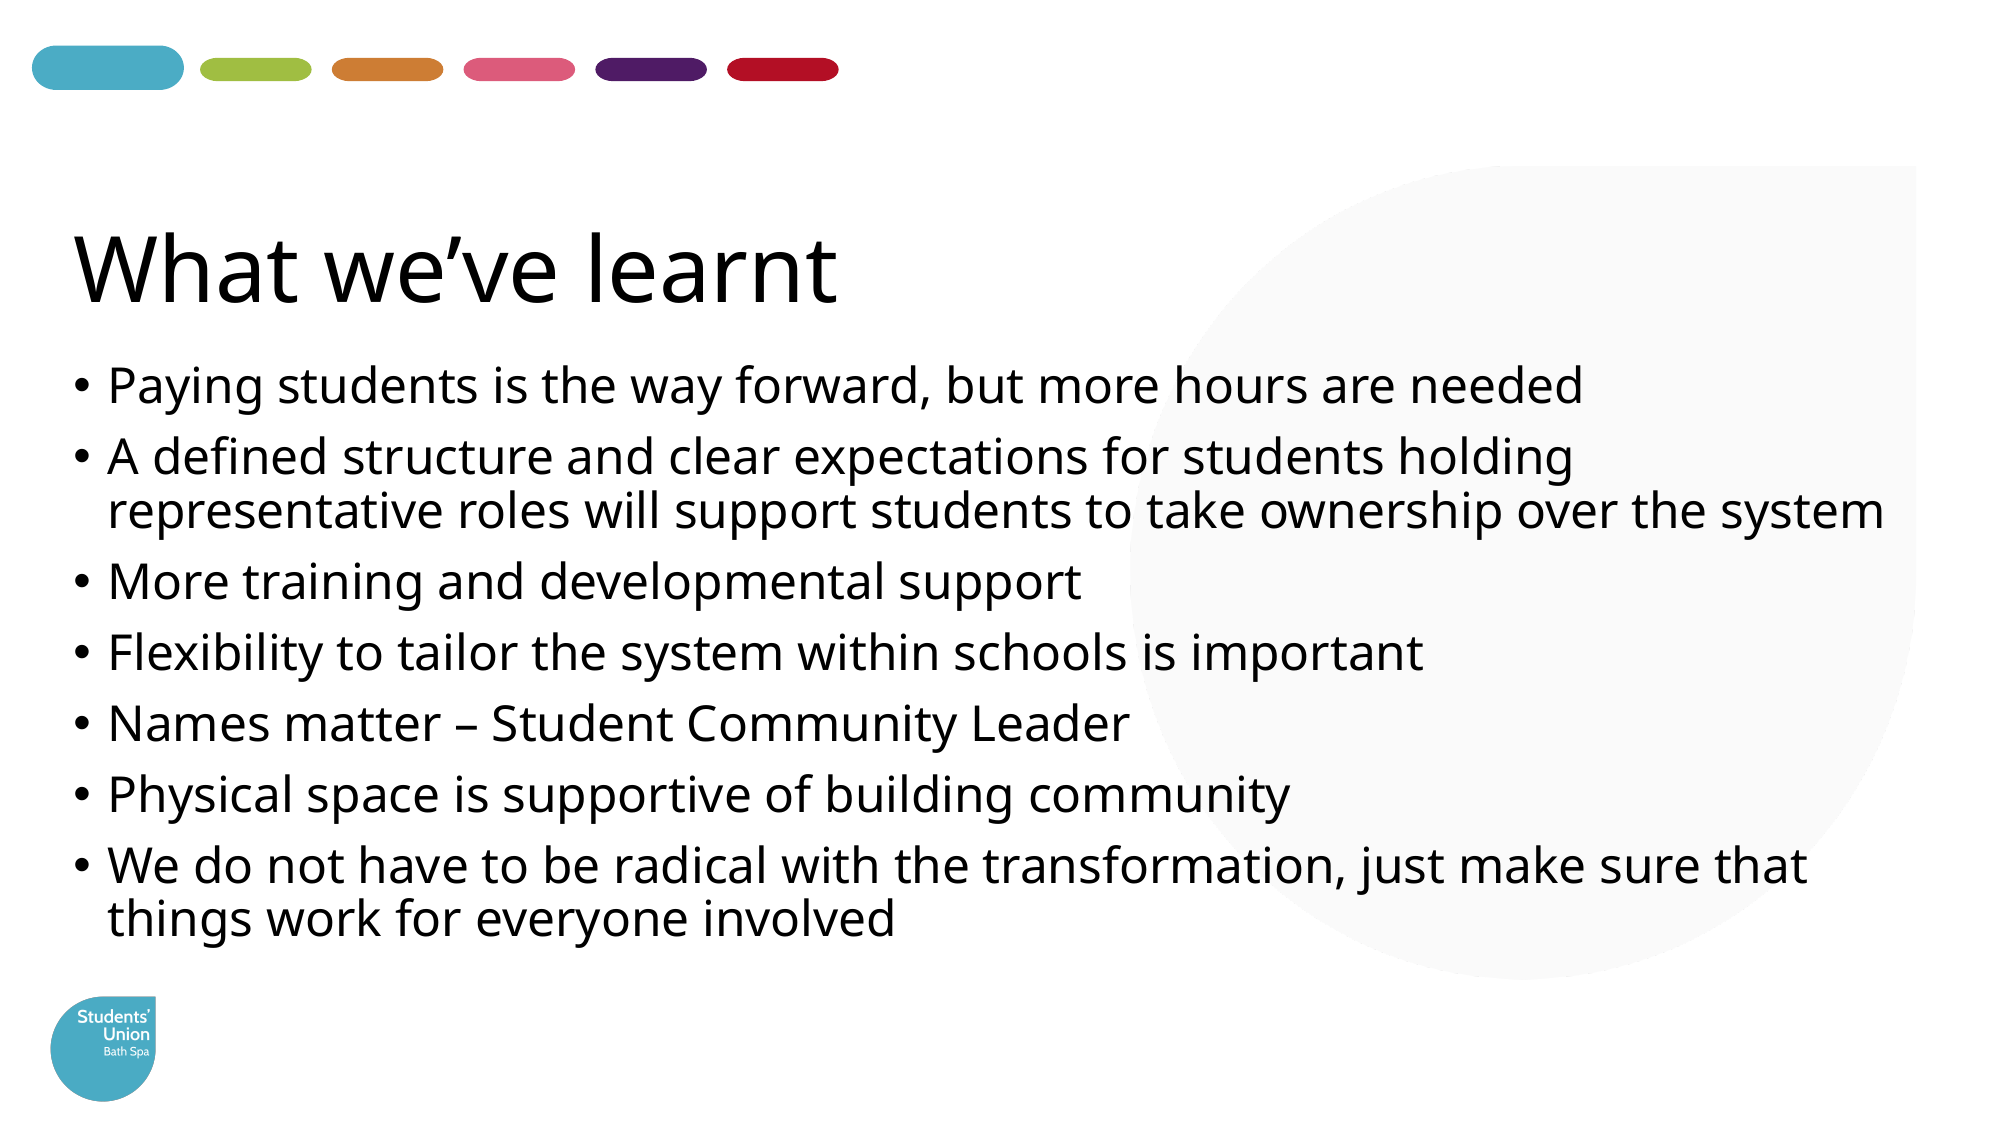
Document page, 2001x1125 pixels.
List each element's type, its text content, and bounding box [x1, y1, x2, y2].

list Paying students is the way forward, but more hours are needed A defined structure and clear expectations for students holding representative roles will support students to take ownership over the system More training and developmental support Flexibility to tailor the system within schools is important Names matter – Student Community Leader Physical space is supportive of building community We do not have to be radical with the transformation, just make sure that things work for everyone involved [58, 353, 1913, 979]
title What we’ve learnt [58, 192, 1592, 353]
picture [47, 993, 159, 1105]
